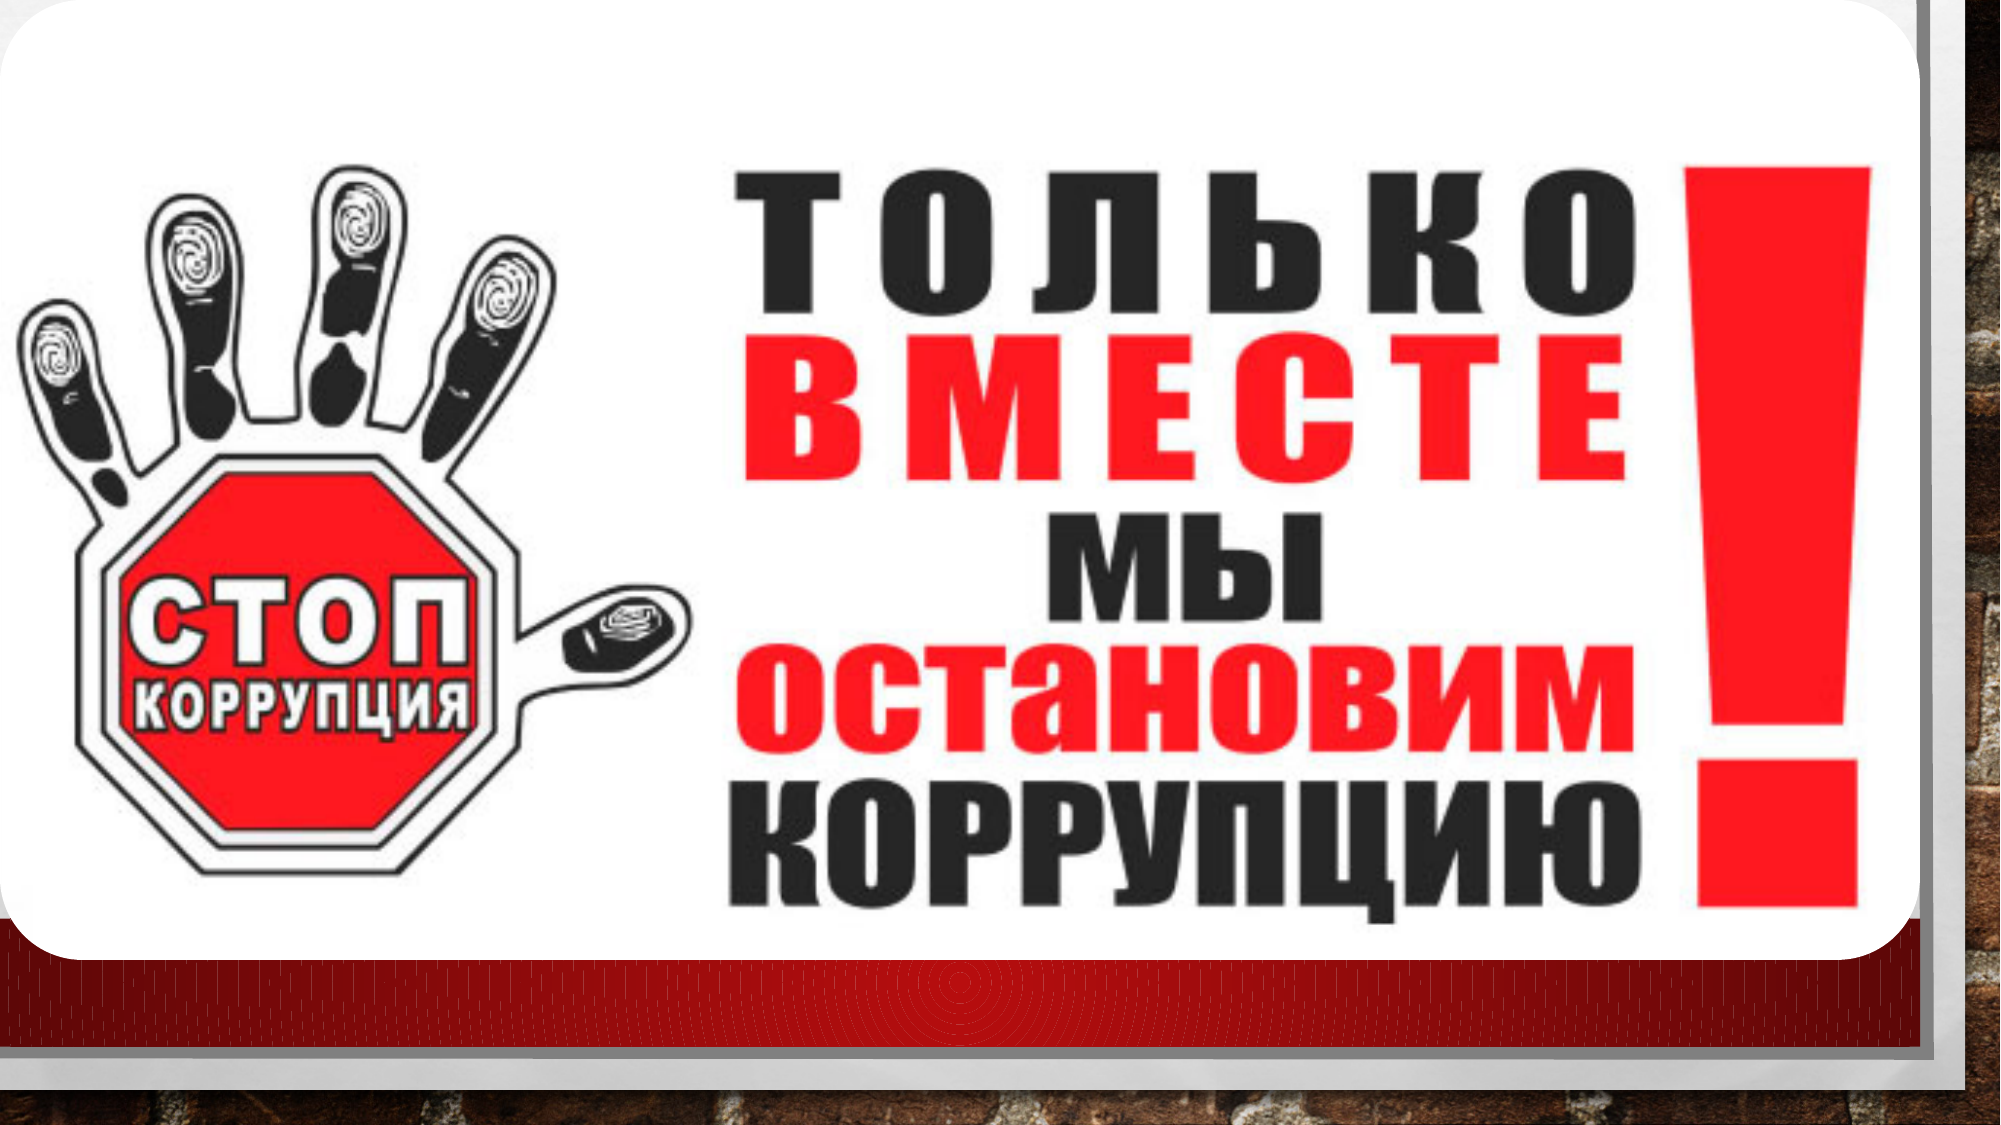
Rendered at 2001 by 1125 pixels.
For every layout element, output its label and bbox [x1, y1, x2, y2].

list [0, 0, 1921, 961]
picture [0, 0, 2000, 1125]
